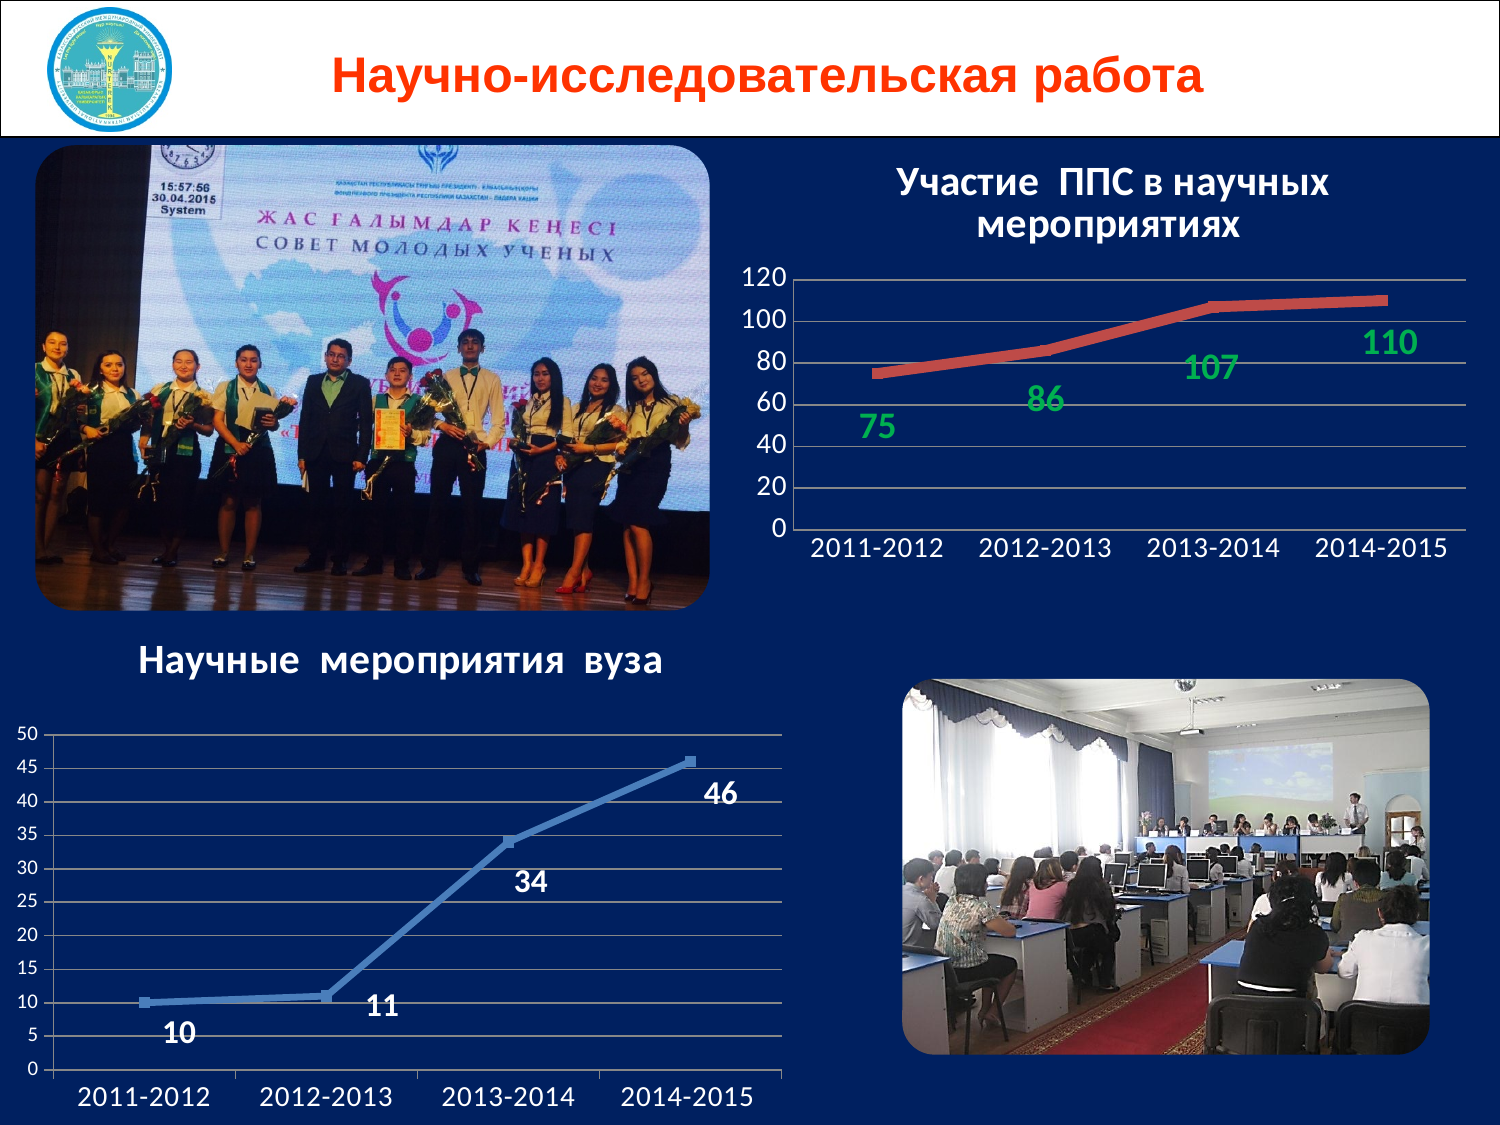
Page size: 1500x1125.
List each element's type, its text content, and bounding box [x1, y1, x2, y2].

picture [114, 6, 172, 57]
text_box Научно-исследовательская работа [172, 7, 1424, 138]
text_box [0, 0, 1500, 138]
picture [54, 14, 166, 125]
picture [121, 81, 172, 132]
picture [35, 144, 710, 611]
picture [46, 6, 106, 67]
picture [902, 678, 1430, 1055]
picture [46, 73, 97, 132]
chart [0, 126, 1500, 1125]
